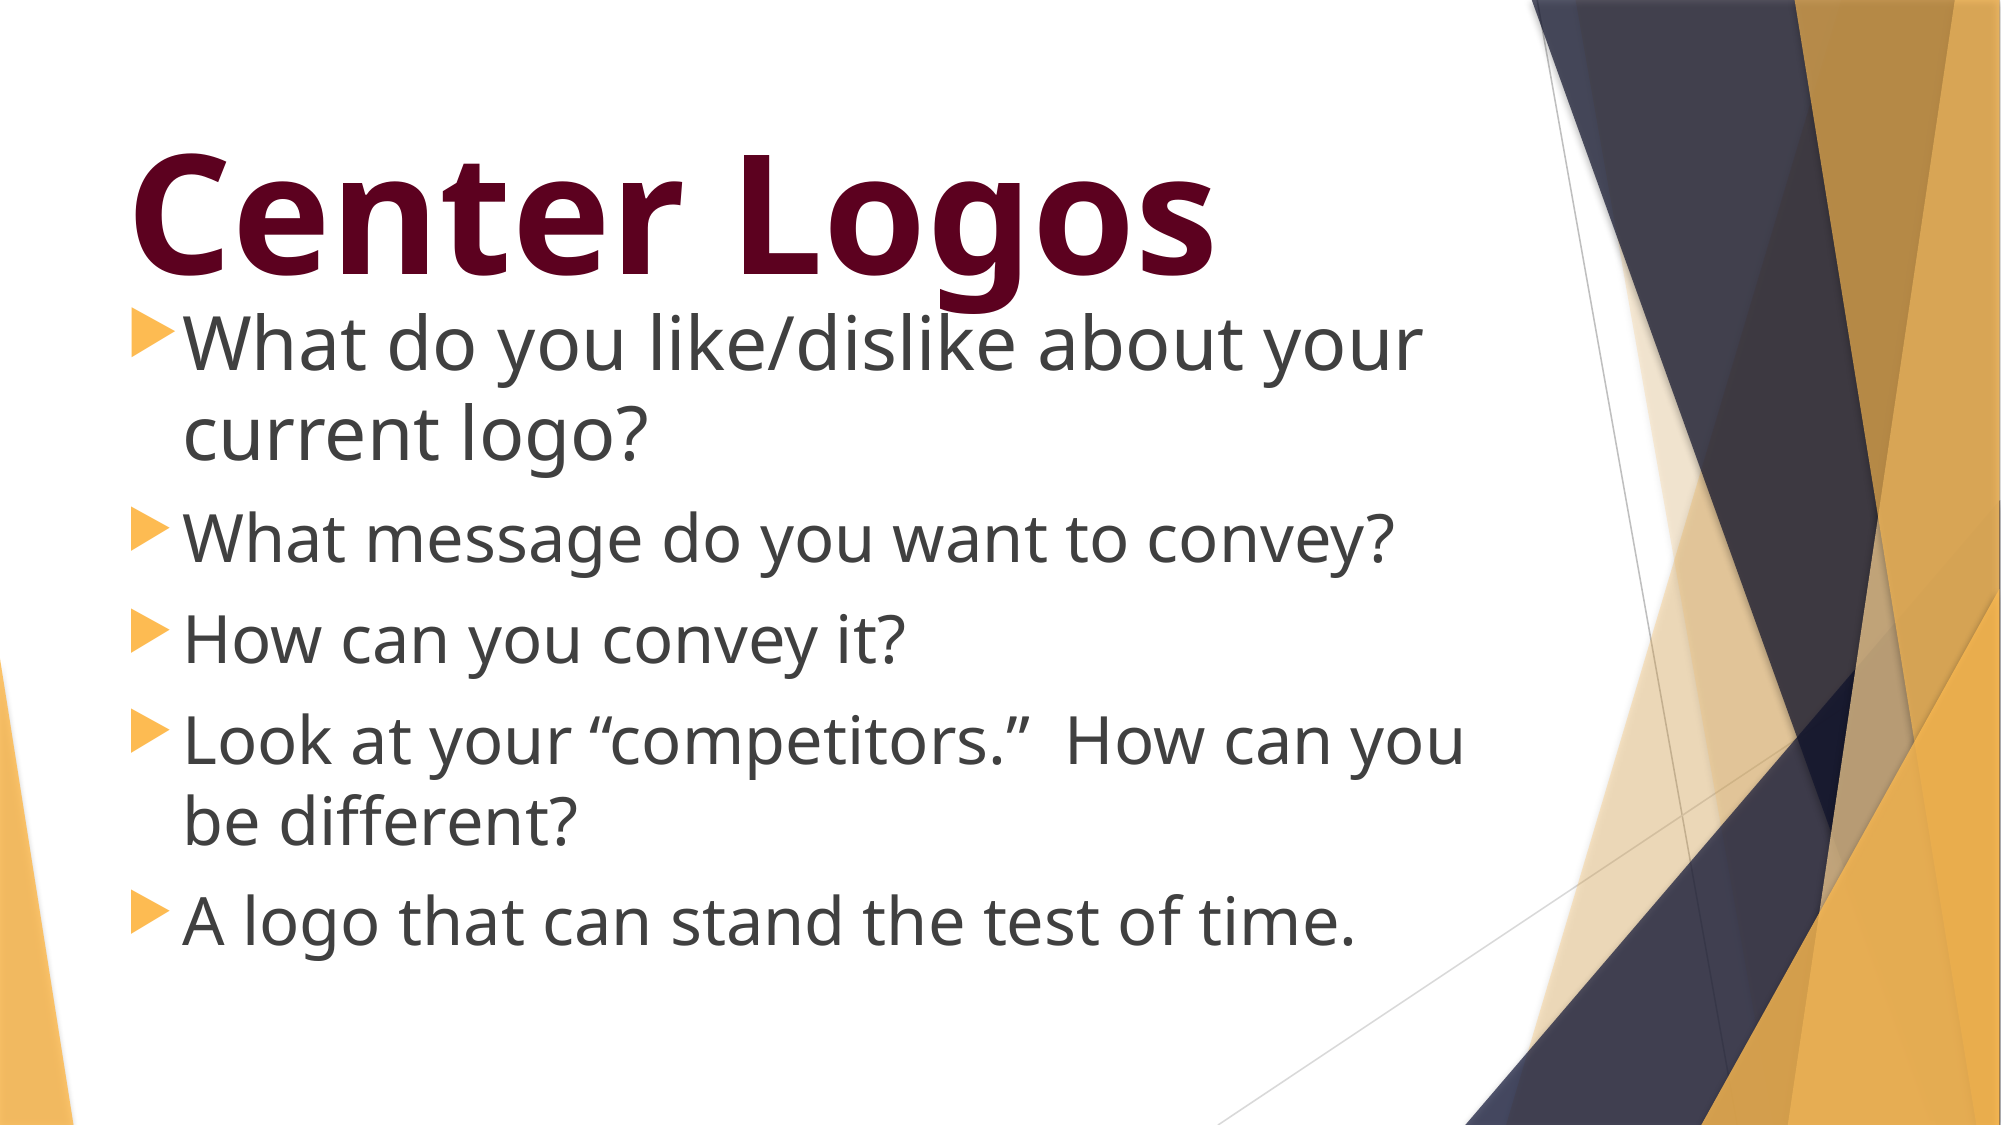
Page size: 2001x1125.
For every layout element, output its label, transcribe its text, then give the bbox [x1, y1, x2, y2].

list What do you like/dislike about your current logo? What message do you want to convey? How can you convey it? Look at your “competitors.” How can you be different? A logo that can stand the test of time. [111, 287, 1522, 1099]
title Center Logos [111, 99, 1522, 287]
